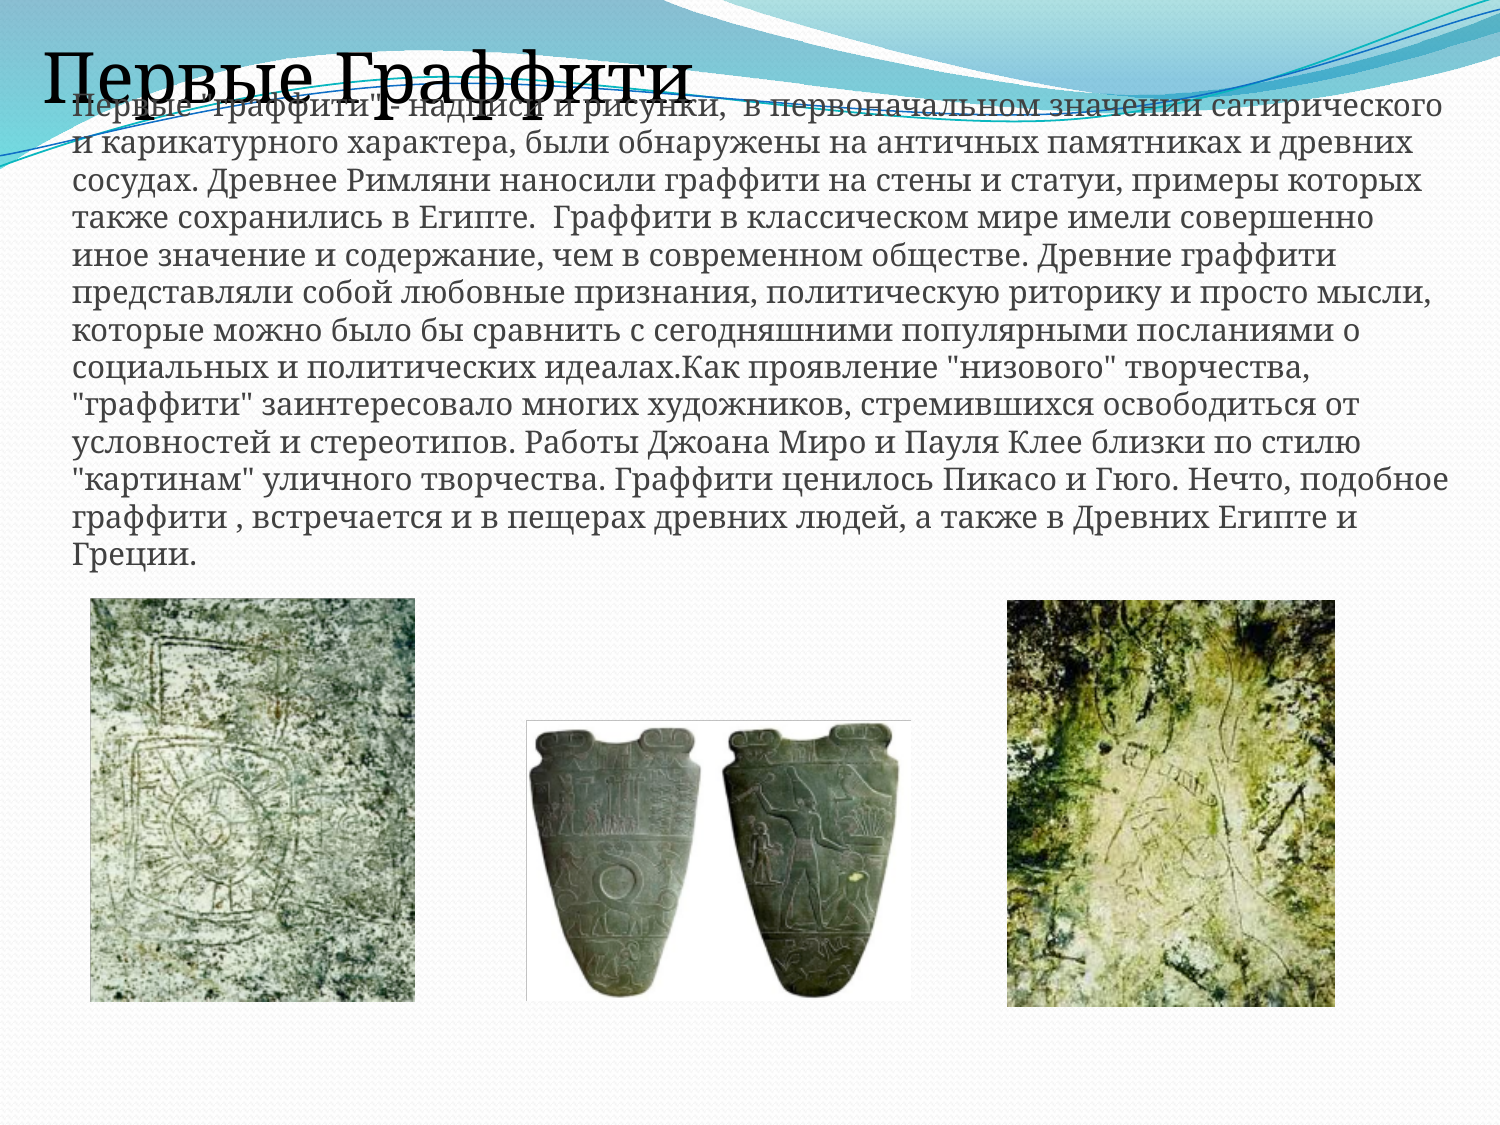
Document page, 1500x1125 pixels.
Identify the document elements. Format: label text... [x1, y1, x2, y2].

picture [89, 597, 415, 1003]
picture [525, 719, 911, 1001]
text_box Первые "граффити" - надписи и рисунки, в первоначальном значении сатирического и карикатурного характера, были обнаружены на античных памятниках и древних сосудах. Древнее Римляни наносили граффити на стены и статуи, примеры которых также сохранились в Египте. Граффити в классическом мире имели совершенно иное значение и содержание, чем в современном обществе. Древние граффити представляли собой любовные признания, политическую риторику и просто мысли, которые можно было бы сравнить с сегодняшними популярными посланиями о социальных и политических идеалах.Как проявление "низового" творчества, "граффити" заинтересовало многих художников, стремившихся освободиться от условностей и стереотипов. Работы Джоана Миро и Пауля Клее близки по стилю "картинам" уличного творчества. Граффити ценилось Пикасо и Гюго. Нечто, подобное граффити , встречается и в пещерах древних людей, а также в Древних Египте и Греции. [71, 170, 1454, 519]
picture [1007, 599, 1335, 1007]
list Первые Граффити [27, 24, 1446, 341]
